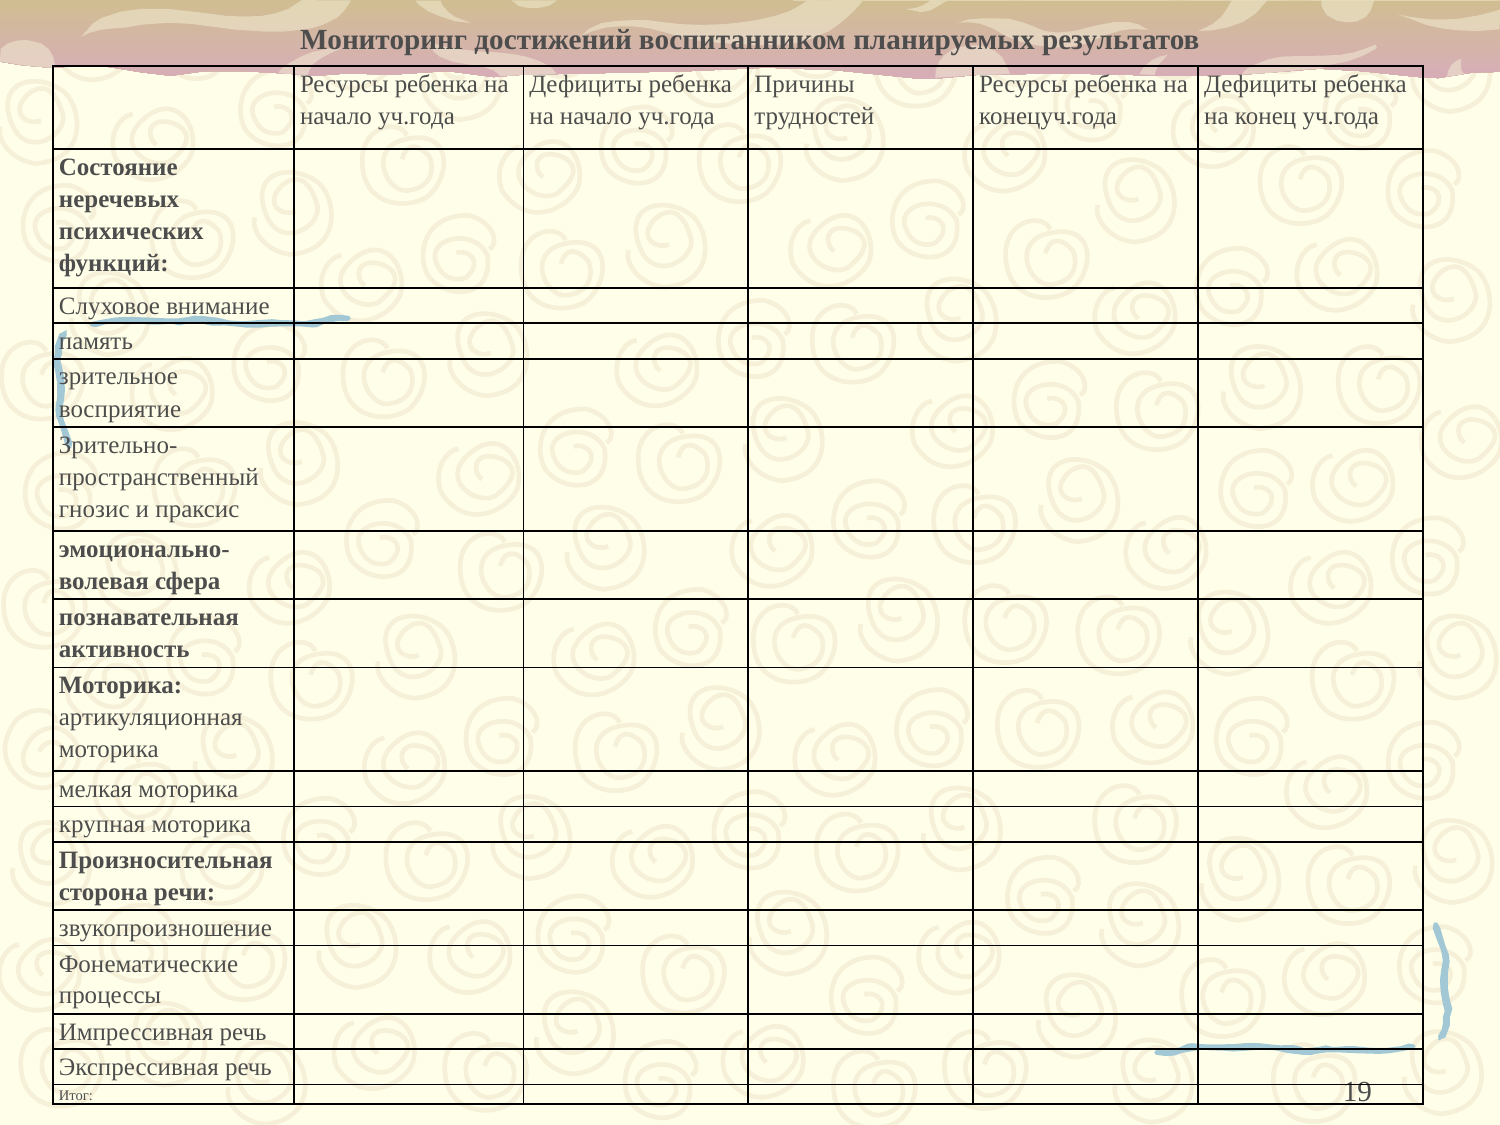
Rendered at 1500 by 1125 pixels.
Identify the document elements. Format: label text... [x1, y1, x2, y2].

table_cell [1199, 772, 1422, 806]
table_cell [749, 772, 972, 806]
table_cell [1199, 150, 1422, 287]
slide_number 19 [1074, 1105, 1388, 1115]
table_cell Зрительно-пространственный гнозис и праксис [54, 428, 293, 530]
table_cell [1199, 807, 1422, 841]
table_cell Состояние неречевых психических функций: [54, 150, 293, 287]
table_cell [749, 360, 972, 426]
table_cell [1199, 360, 1422, 426]
table_cell мелкая моторика [54, 772, 293, 806]
table_cell [1199, 843, 1422, 909]
table_cell [295, 1050, 523, 1084]
table_cell [974, 600, 1197, 667]
table_cell [974, 911, 1197, 945]
table_cell [974, 150, 1197, 287]
table_cell [974, 772, 1197, 806]
table_header Ресурсы ребенка на начало уч.года [295, 67, 523, 148]
table_cell [1199, 668, 1422, 770]
table_cell [749, 600, 972, 667]
table_cell [295, 911, 523, 945]
table_cell [974, 360, 1197, 426]
table_header Причины трудностей [749, 67, 972, 148]
table_cell [295, 532, 523, 598]
table_cell [295, 668, 523, 770]
table_cell Итог: [54, 1085, 293, 1103]
table_cell [524, 807, 747, 841]
table_header Дефициты ребенка на начало уч.года [524, 67, 747, 148]
table_cell [749, 150, 972, 287]
table_cell Моторика: артикуляционная моторика [54, 668, 293, 770]
table_cell [295, 324, 523, 358]
table_cell [749, 843, 972, 909]
table_cell [974, 1050, 1197, 1084]
table_cell эмоционально-волевая сфера [54, 532, 293, 598]
table_cell [524, 600, 747, 667]
table_cell [749, 1085, 972, 1103]
table_cell [524, 324, 747, 358]
table_cell [974, 532, 1197, 598]
table_cell [1199, 428, 1422, 530]
table_cell [974, 807, 1197, 841]
table_cell [295, 1015, 523, 1048]
table_cell [524, 428, 747, 530]
table_cell [295, 600, 523, 667]
table_cell [524, 772, 747, 806]
table_cell [524, 289, 747, 322]
table_cell [749, 289, 972, 322]
table_header Ресурсы ребенка на конецуч.года [974, 67, 1197, 148]
table_cell [295, 289, 523, 322]
table_cell [749, 668, 972, 770]
table_cell память [54, 324, 293, 358]
table_cell звукопроизношение [54, 911, 293, 945]
table_cell [749, 1015, 972, 1048]
table_cell Произносительная сторона речи: [54, 843, 293, 909]
table_cell [524, 843, 747, 909]
table_cell [974, 843, 1197, 909]
table_cell [974, 289, 1197, 322]
table_cell [295, 843, 523, 909]
table_cell [749, 807, 972, 841]
table_cell [1199, 1085, 1422, 1103]
table_cell [524, 668, 747, 770]
table_cell крупная моторика [54, 807, 293, 841]
table_cell [1199, 1050, 1422, 1084]
table_cell [524, 150, 747, 287]
text_box Мониторинг достижений воспитанником планируемых результатов [284, 12, 1216, 63]
table_cell [524, 911, 747, 945]
table_cell [974, 324, 1197, 358]
table_cell [295, 946, 523, 1013]
table_cell [295, 150, 523, 287]
table_cell [295, 772, 523, 806]
table_cell [974, 946, 1197, 1013]
table_cell [974, 1085, 1197, 1103]
table_cell [1199, 324, 1422, 358]
table_cell Экспрессивная речь [54, 1050, 293, 1084]
table_cell познавательная активность [54, 600, 293, 667]
table_header Дефициты ребенка на конец уч.года [1199, 67, 1422, 148]
table_cell [974, 1015, 1197, 1048]
table_cell [974, 428, 1197, 530]
table_cell [749, 911, 972, 945]
table_cell [524, 532, 747, 598]
table_cell [295, 1085, 523, 1103]
table_cell [524, 360, 747, 426]
table_cell [524, 1085, 747, 1103]
table_cell [524, 946, 747, 1013]
table_cell Слуховое внимание [54, 289, 293, 322]
table_cell [295, 360, 523, 426]
table_cell [974, 668, 1197, 770]
table_cell зрительное восприятие [54, 360, 293, 426]
table_cell [295, 807, 523, 841]
table_cell [524, 1050, 747, 1084]
table_cell [1199, 600, 1422, 667]
table_cell Фонематические процессы [54, 946, 293, 1013]
table_cell [1199, 1015, 1422, 1048]
table_cell [1199, 911, 1422, 945]
table_cell [1199, 532, 1422, 598]
table_cell Импрессивная речь [54, 1015, 293, 1048]
table_cell [749, 946, 972, 1013]
table_cell [524, 1015, 747, 1048]
table_cell [749, 1050, 972, 1084]
table_cell [749, 428, 972, 530]
table_cell [1199, 289, 1422, 322]
table_header [54, 67, 293, 148]
table_cell [749, 532, 972, 598]
table_cell [749, 324, 972, 358]
table_cell [295, 428, 523, 530]
table_cell [1199, 946, 1422, 1013]
